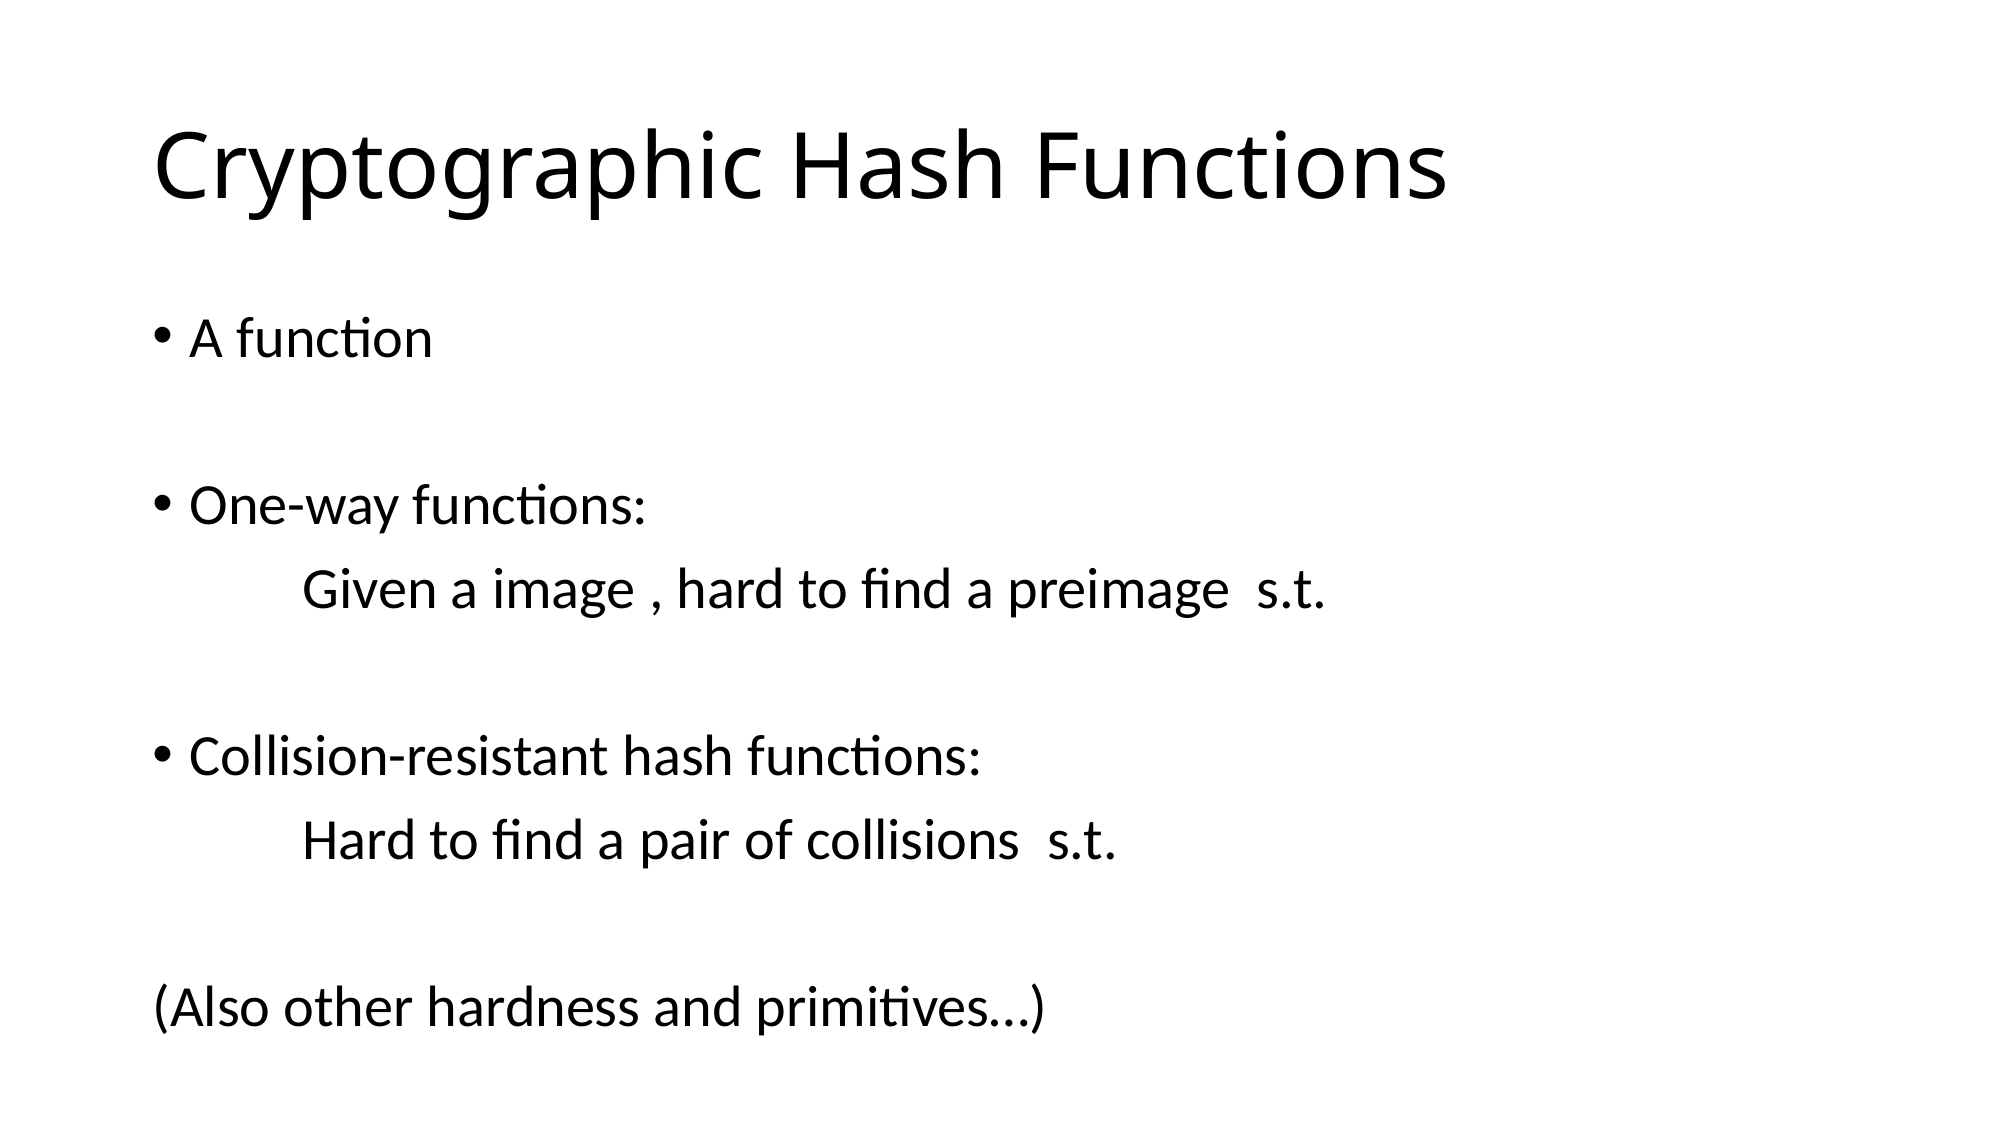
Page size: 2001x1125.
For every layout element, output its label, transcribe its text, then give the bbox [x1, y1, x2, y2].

title Cryptographic Hash Functions [137, 59, 1863, 278]
